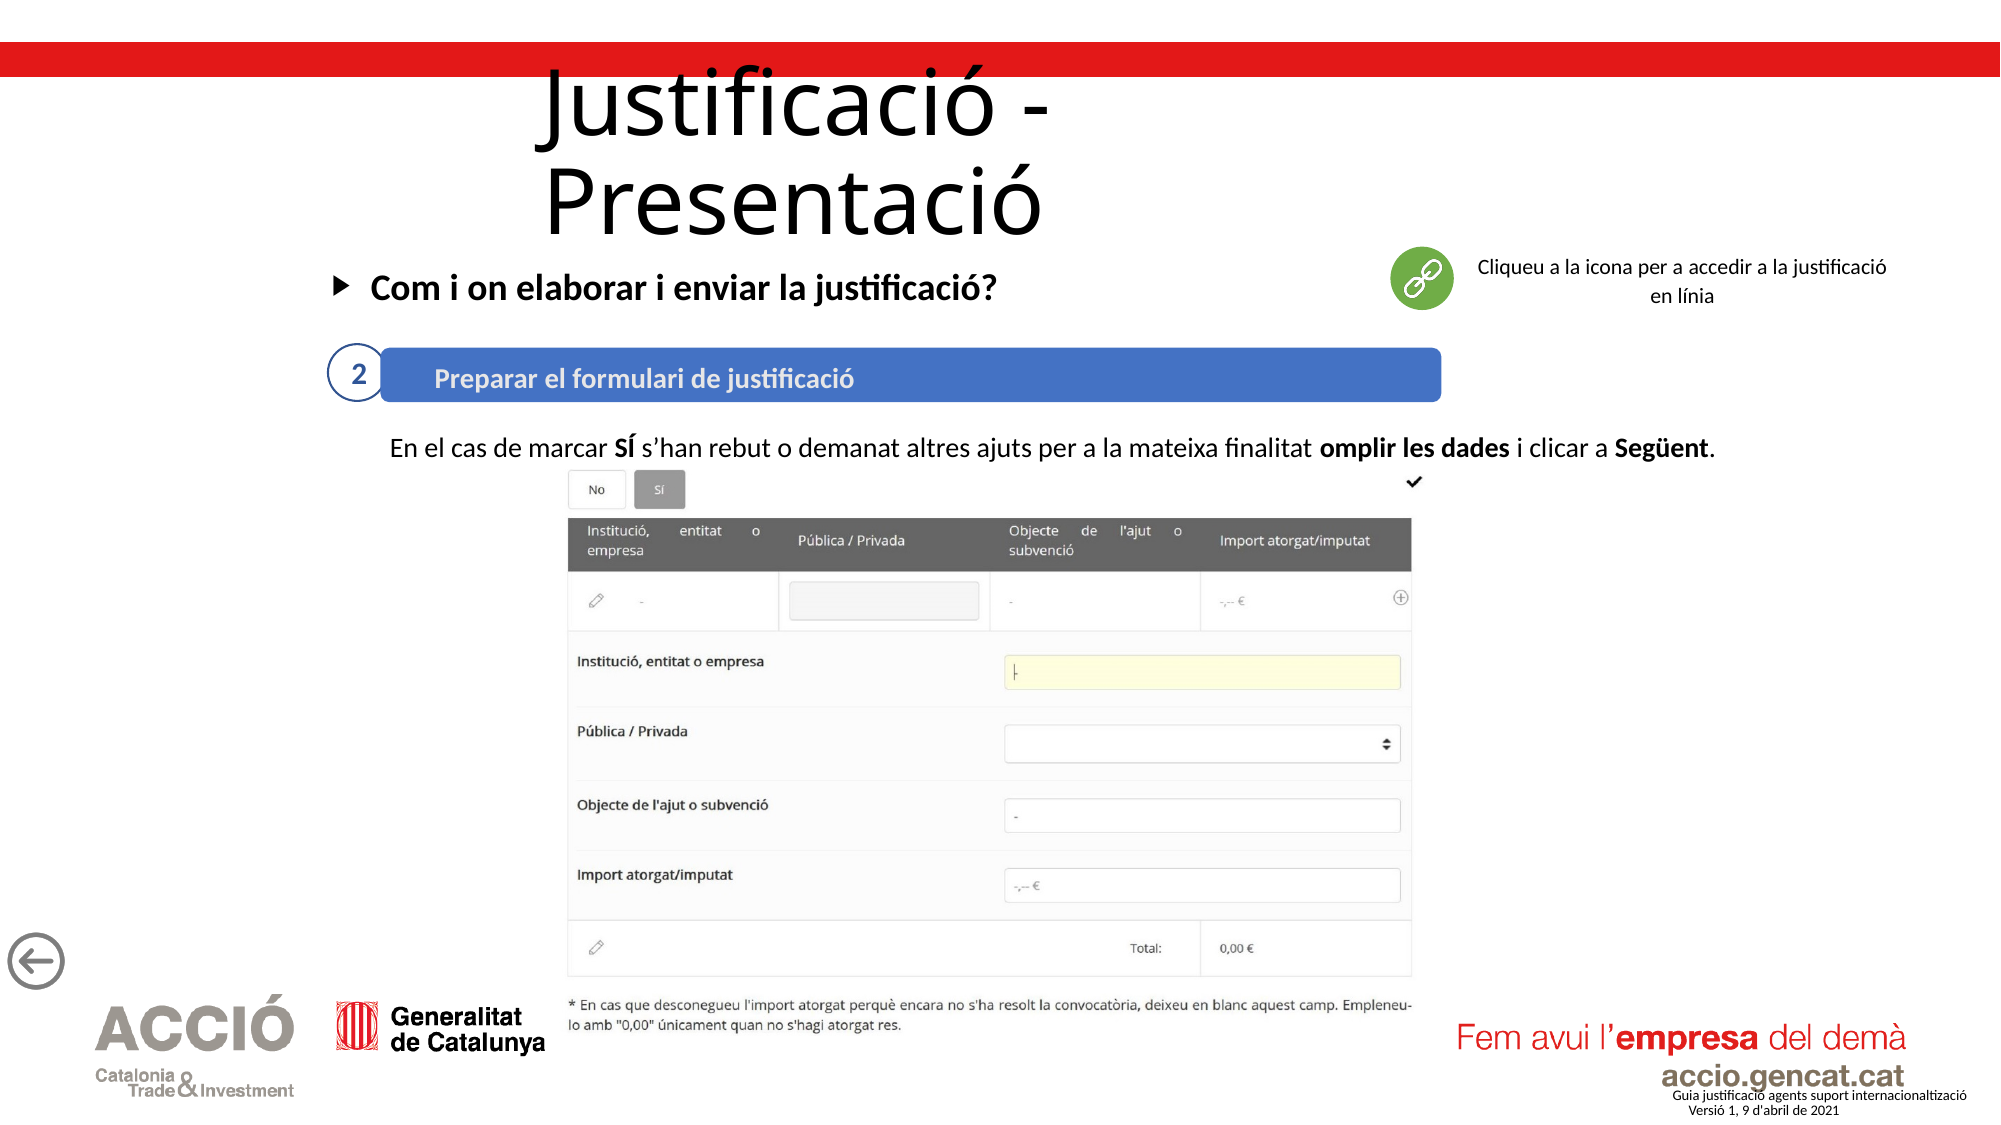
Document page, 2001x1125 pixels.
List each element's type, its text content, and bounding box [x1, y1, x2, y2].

title Justificació - Presentació [527, 66, 1574, 245]
picture [1661, 1060, 1904, 1078]
picture [94, 994, 545, 1097]
picture [0, 42, 2000, 77]
picture [551, 469, 1442, 1036]
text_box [1390, 246, 1454, 311]
text_box Preparar el formulari de justificació [380, 347, 1442, 403]
picture [328, 272, 355, 299]
text_box Cliqueu a la icona per a accedir a la justificació en línia [1459, 244, 1906, 342]
picture [0, 925, 72, 997]
text_box 2 [326, 343, 381, 402]
picture [1458, 1023, 1906, 1056]
text_box Com i on elaborar i enviar la justificació? [313, 255, 1404, 316]
footer Guia justificació agents suport internacionaltizació Versió 1, 9 d'abril de 2021 [1657, 1078, 2000, 1125]
text_box En el cas de marcar SÍ s’han rebut o demanat altres ajuts per a la mateixa finalitat omplir les dades i clicar a Següent. [378, 404, 1906, 485]
